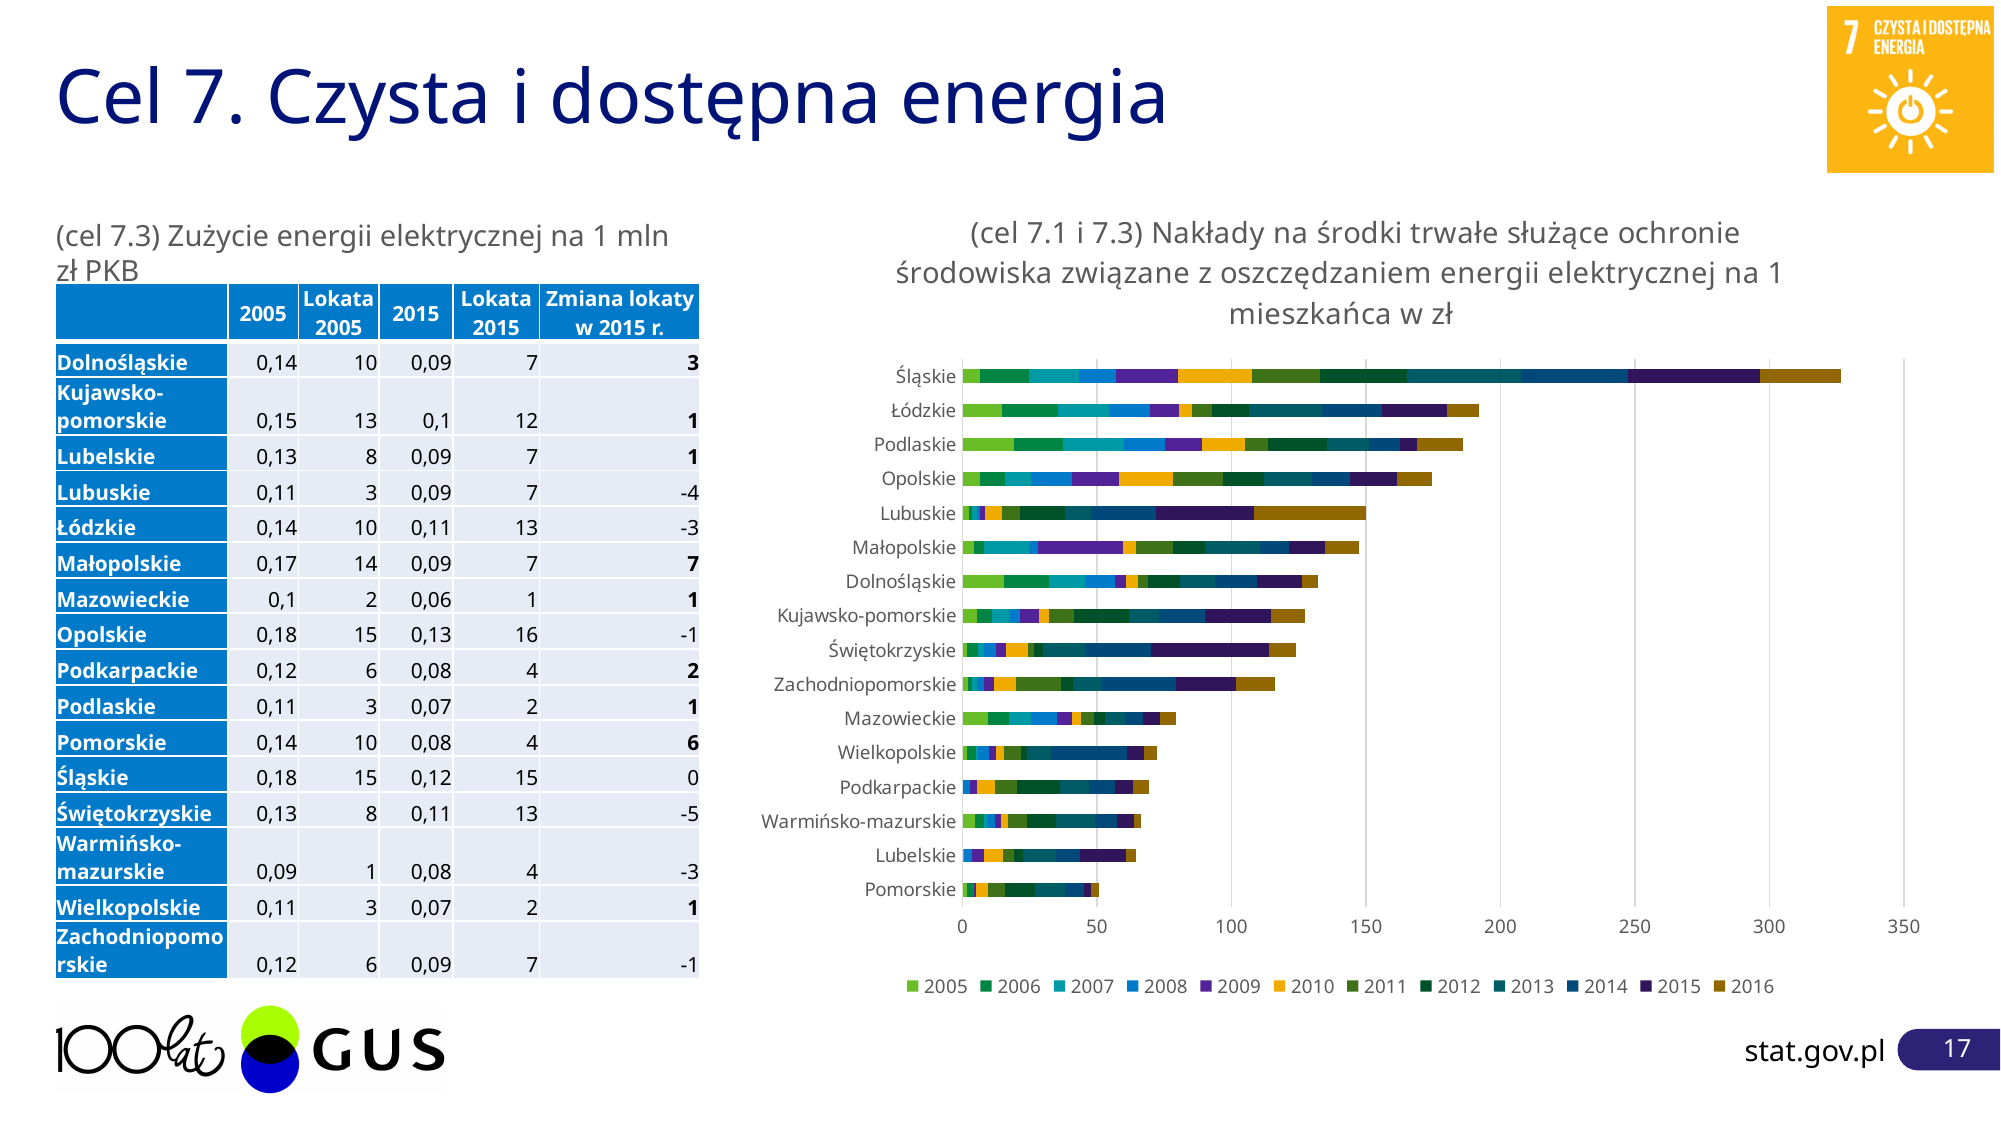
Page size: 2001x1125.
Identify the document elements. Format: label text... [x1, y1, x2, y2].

table_cell -3 [540, 507, 699, 541]
table_cell 0,09 [380, 344, 452, 376]
table_header [56, 295, 227, 339]
table_cell Warmińsko-mazurskie [56, 828, 227, 884]
picture [1824, 0, 2000, 178]
table_cell 0,1 [229, 579, 298, 612]
table_cell 0,12 [229, 922, 298, 978]
table_cell -3 [540, 828, 699, 884]
table_cell 0,09 [380, 436, 452, 470]
table_cell Wielkopolskie [56, 886, 227, 920]
chart [737, 178, 1945, 1006]
table_cell Zachodniopomorskie [56, 922, 227, 978]
table_cell 0,18 [229, 757, 298, 791]
table_cell -4 [540, 471, 699, 505]
table_cell 4 [454, 721, 539, 755]
table_cell 0,12 [229, 650, 298, 684]
table_cell Kujawsko-pomorskie [56, 378, 227, 434]
table_header Lokata 2005 [299, 295, 378, 339]
table_cell 0,13 [229, 436, 298, 470]
table_cell Małopolskie [56, 543, 227, 577]
table_cell 0,13 [380, 614, 452, 648]
table_cell 1 [540, 686, 699, 719]
table_cell 6 [540, 721, 699, 755]
table_cell 3 [540, 344, 699, 376]
table_cell 1 [299, 828, 378, 884]
table_cell 0,06 [380, 579, 452, 612]
table_cell 0,13 [229, 793, 298, 826]
table_cell 0,09 [380, 922, 452, 978]
table_cell 0,09 [380, 543, 452, 577]
table_cell 6 [299, 922, 378, 978]
table_header Zmiana lokaty w 2015 r. [540, 295, 699, 339]
table_cell 1 [454, 579, 539, 612]
table_header Lokata 2015 [454, 295, 539, 339]
table_cell 1 [540, 579, 699, 612]
table_cell 0,08 [380, 650, 452, 684]
table_cell 10 [299, 507, 378, 541]
table_cell Lubelskie [56, 436, 227, 470]
table_cell 10 [299, 721, 378, 755]
table_cell 0,11 [380, 793, 452, 826]
text_box (cel 7.3) Zużycie energii elektrycznej na 1 mln zł PKB [41, 210, 701, 295]
picture [55, 1005, 445, 1094]
table_cell 0,07 [380, 886, 452, 920]
table_cell 4 [454, 650, 539, 684]
table_cell 0,07 [380, 686, 452, 719]
table_cell 0,09 [229, 828, 298, 884]
table_cell 0 [540, 757, 699, 791]
table_cell 0,14 [229, 507, 298, 541]
table_cell 0,11 [380, 507, 452, 541]
table_cell 14 [299, 543, 378, 577]
table_cell 0,1 [380, 378, 452, 434]
table_cell 0,11 [229, 886, 298, 920]
table_cell 3 [299, 471, 378, 505]
table_cell 16 [454, 614, 539, 648]
table_cell 15 [454, 757, 539, 791]
table_cell 4 [454, 828, 539, 884]
table_cell 7 [454, 344, 539, 376]
table_cell 7 [454, 543, 539, 577]
table_cell Śląskie [56, 757, 227, 791]
table_cell 2 [299, 579, 378, 612]
table_cell 0,15 [229, 378, 298, 434]
table_cell Lubuskie [56, 471, 227, 505]
table_cell 8 [299, 793, 378, 826]
table_cell 0,08 [380, 828, 452, 884]
table_cell 0,08 [380, 721, 452, 755]
table_cell 7 [540, 543, 699, 577]
table_cell 0,09 [380, 471, 452, 505]
table_cell 6 [299, 650, 378, 684]
table_cell 7 [454, 922, 539, 978]
table_cell 2 [540, 650, 699, 684]
table_cell 1 [540, 378, 699, 434]
table_cell 0,11 [229, 471, 298, 505]
table_cell Dolnośląskie [56, 344, 227, 376]
table_cell 0,14 [229, 344, 298, 376]
table_cell 0,17 [229, 543, 298, 577]
table_cell 15 [299, 614, 378, 648]
table_header 2005 [229, 295, 298, 339]
table_cell 0,18 [229, 614, 298, 648]
table_cell Świętokrzyskie [56, 793, 227, 826]
table_cell -1 [540, 922, 699, 978]
table_cell 3 [299, 686, 378, 719]
table_cell 2 [454, 886, 539, 920]
table_cell -1 [540, 614, 699, 648]
table_cell 0,11 [229, 686, 298, 719]
table_cell 7 [454, 436, 539, 470]
table_cell 12 [454, 378, 539, 434]
table_cell 10 [299, 344, 378, 376]
table_cell 13 [299, 378, 378, 434]
table_cell 1 [540, 436, 699, 470]
table_cell 7 [454, 471, 539, 505]
table_cell Pomorskie [56, 721, 227, 755]
table_cell 15 [299, 757, 378, 791]
table_header 2015 [380, 295, 452, 339]
table_cell Podlaskie [56, 686, 227, 719]
table_cell 8 [299, 436, 378, 470]
table_cell Mazowieckie [56, 579, 227, 612]
table_cell 0,12 [380, 757, 452, 791]
table_cell -5 [540, 793, 699, 826]
table_cell Podkarpackie [56, 650, 227, 684]
title Cel 7. Czysta i dostępna energia [55, 31, 1824, 150]
table_cell 0,14 [229, 721, 298, 755]
table_cell Łódzkie [56, 507, 227, 541]
table_cell 3 [299, 886, 378, 920]
table_cell 13 [454, 507, 539, 541]
table_cell 2 [454, 686, 539, 719]
table_cell 13 [454, 793, 539, 826]
table_cell Opolskie [56, 614, 227, 648]
table_cell 1 [540, 886, 699, 920]
